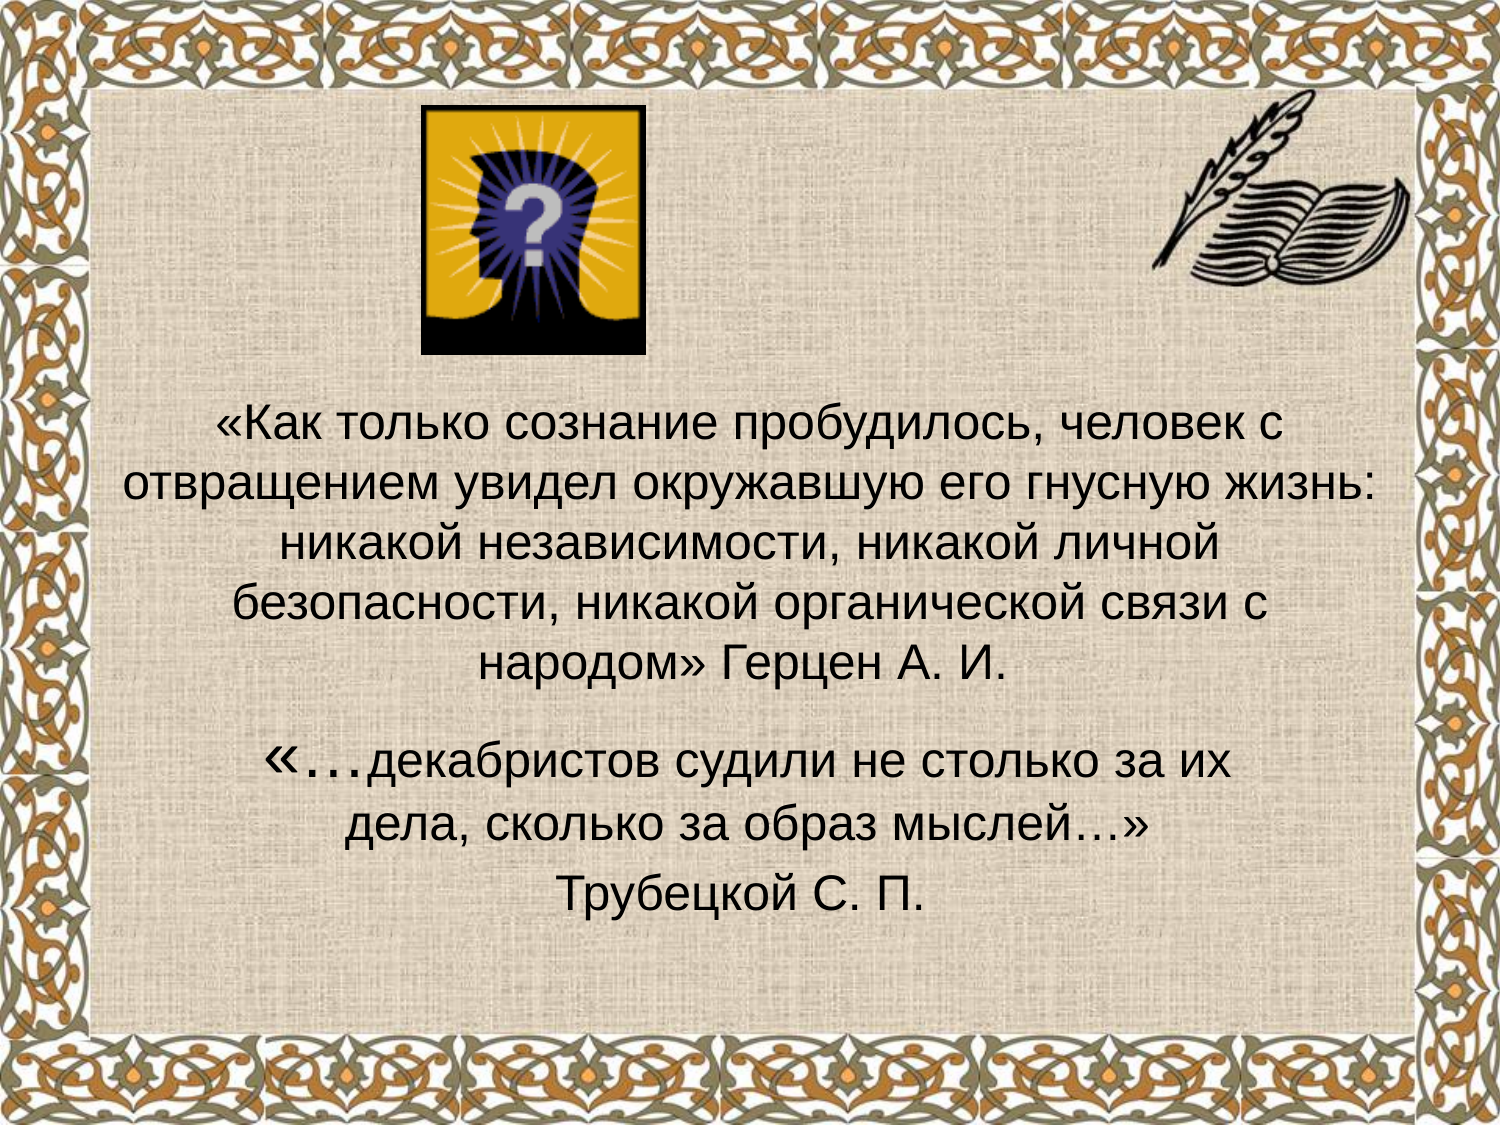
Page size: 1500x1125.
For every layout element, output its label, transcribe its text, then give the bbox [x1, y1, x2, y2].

title «Как только сознание пробудилось, человек с отвращением увидел окружавшую его гнусную жизнь: никакой независимости, никакой личной безопасности, никакой органической связи с народом» Герцен А. И. [105, 398, 1395, 680]
picture [0, 0, 1500, 1125]
subtitle «…декабристов судили не столько за их дела, сколько за образ мыслей…» Трубецкой С. П. [222, 702, 1273, 991]
